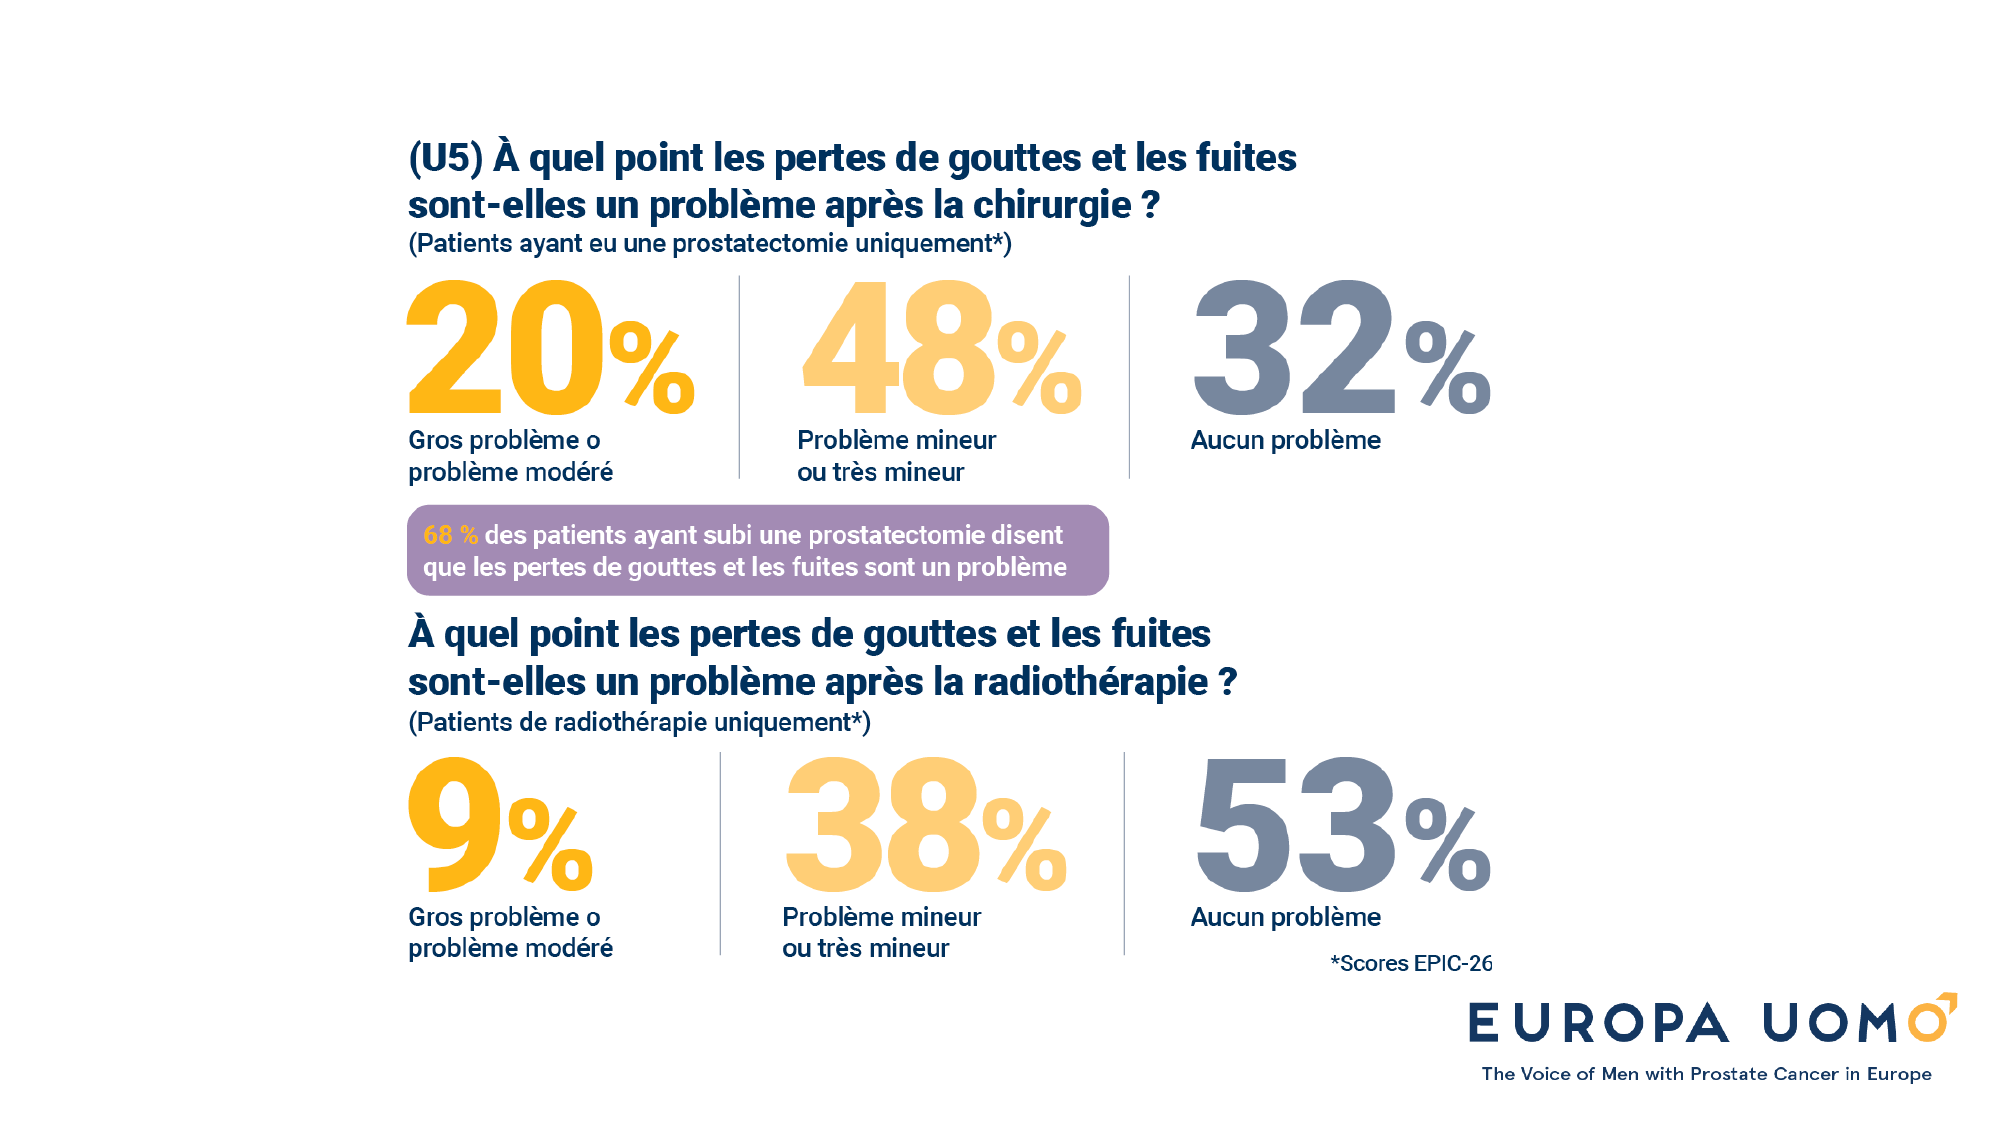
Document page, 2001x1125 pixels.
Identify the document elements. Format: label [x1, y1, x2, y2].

picture [401, 120, 1958, 1085]
